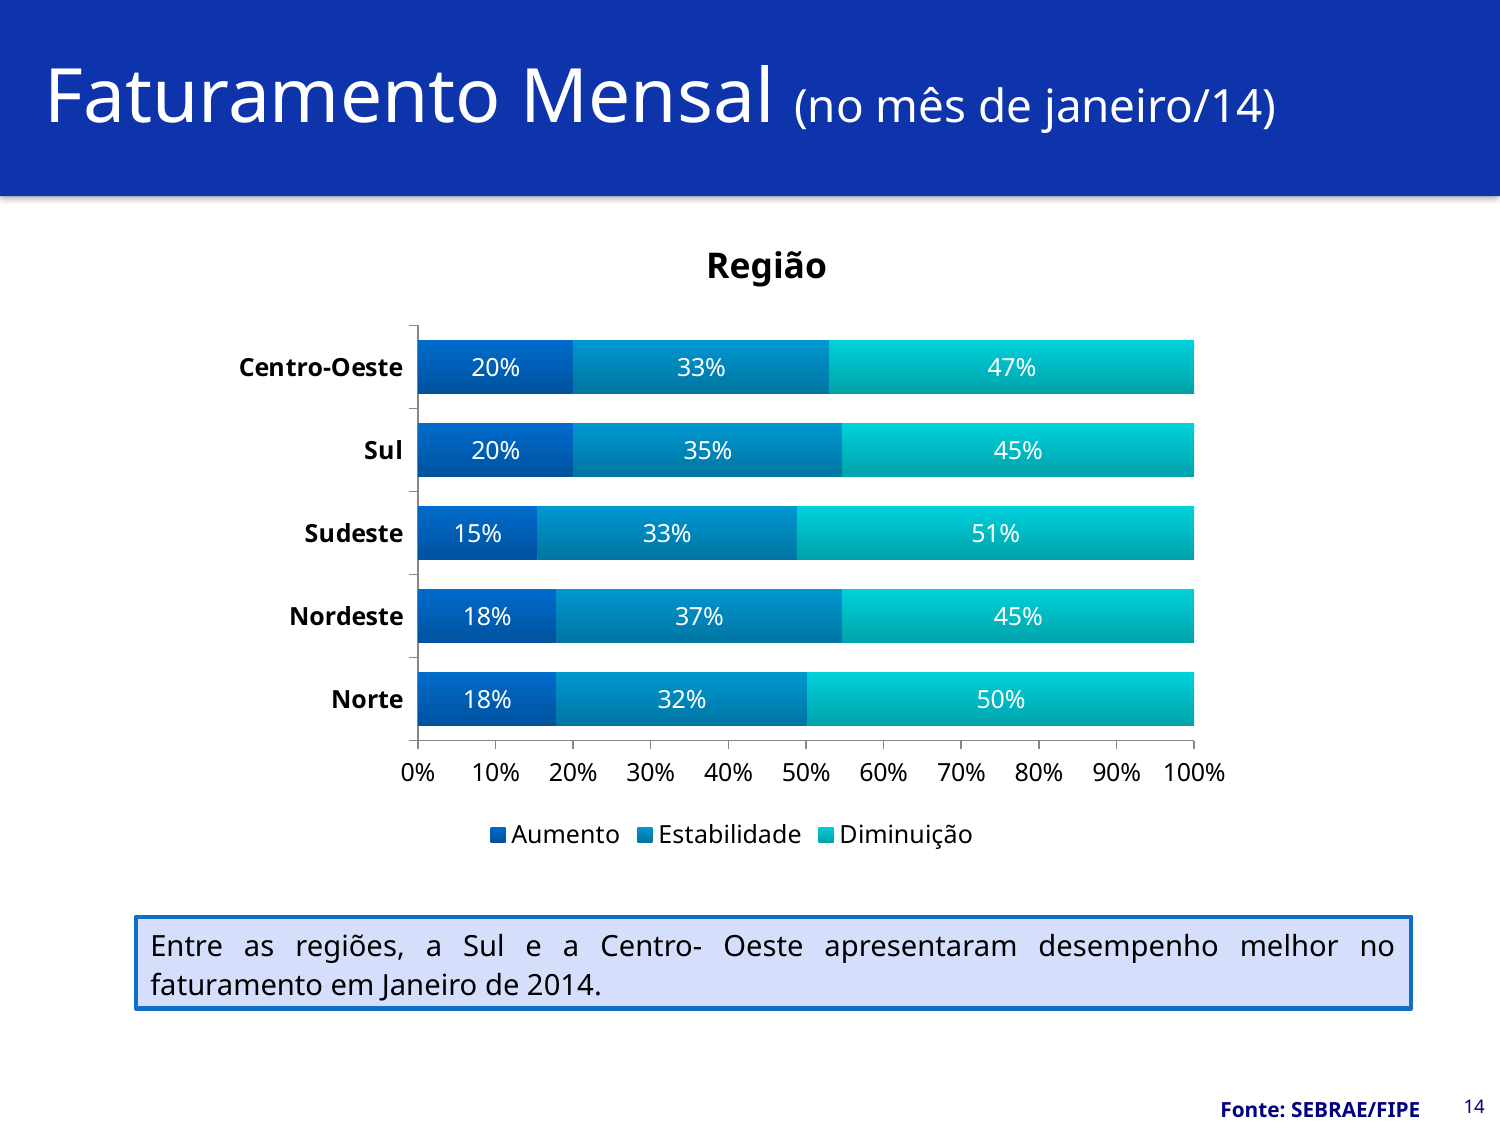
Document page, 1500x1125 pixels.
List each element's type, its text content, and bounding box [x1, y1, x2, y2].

slide_number 14 [1321, 1087, 1500, 1125]
footer Fonte: SEBRAE/FIPE [702, 1089, 1435, 1125]
title Faturamento Mensal (no mês de janeiro/14) [29, 11, 1483, 173]
chart [218, 314, 1247, 859]
text_box Região [620, 231, 913, 294]
text_box Entre as regiões, a Sul e a Centro- Oeste apresentaram desempenho melhor no faturamento em Janeiro de 2014. [134, 915, 1413, 1011]
